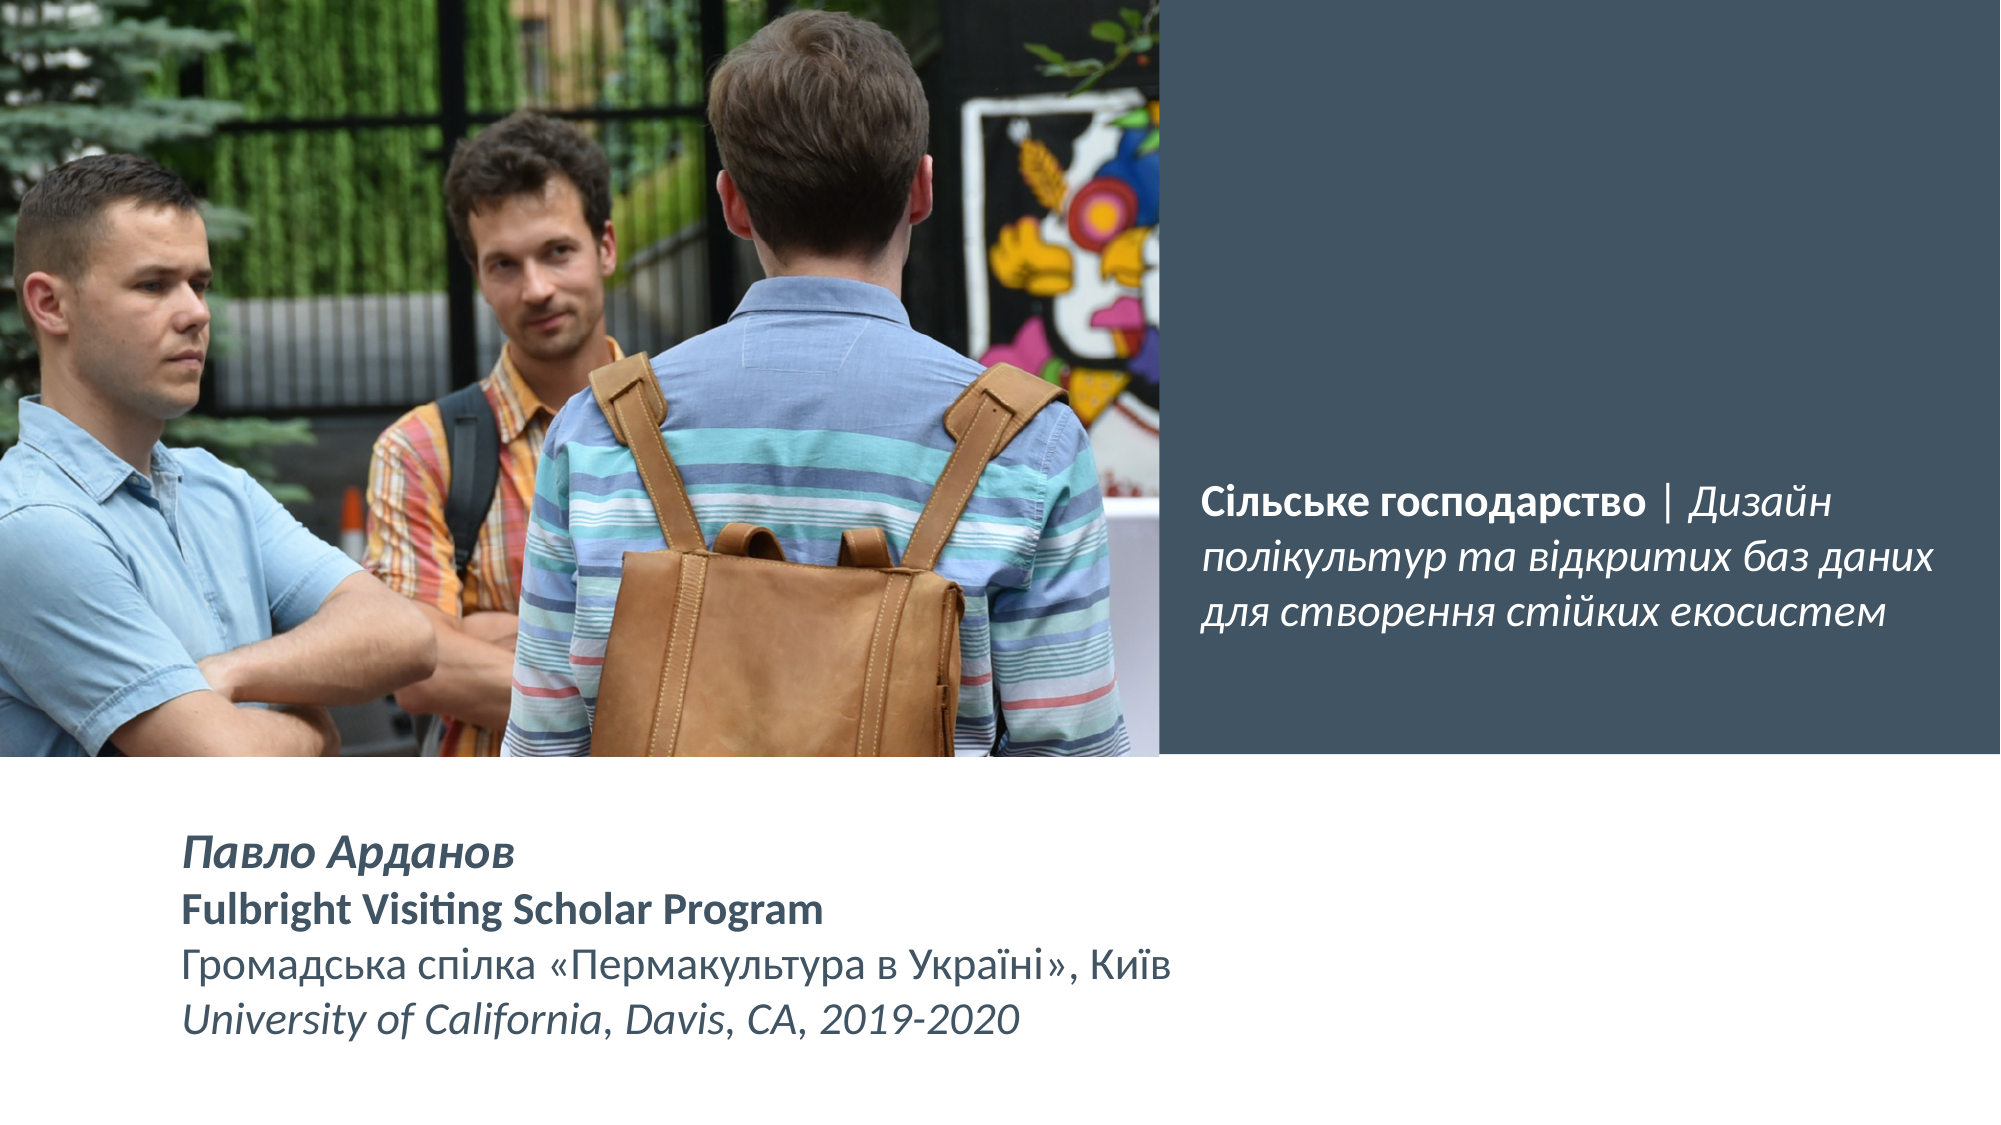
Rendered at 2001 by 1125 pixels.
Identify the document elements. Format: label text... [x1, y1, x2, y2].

text_box Сільське господарство | Дизайн полікультур та відкритих баз даних для створення стійких екосистем [1186, 463, 1976, 643]
text_box [1160, 0, 2000, 756]
text_box Павло Арданов Fulbright Visiting Scholar Program Громадська спілка «Пермакультура в Україні», Київ University of California, Davis, CA, 2019-2020 [166, 811, 1668, 1052]
picture [0, 0, 1160, 757]
